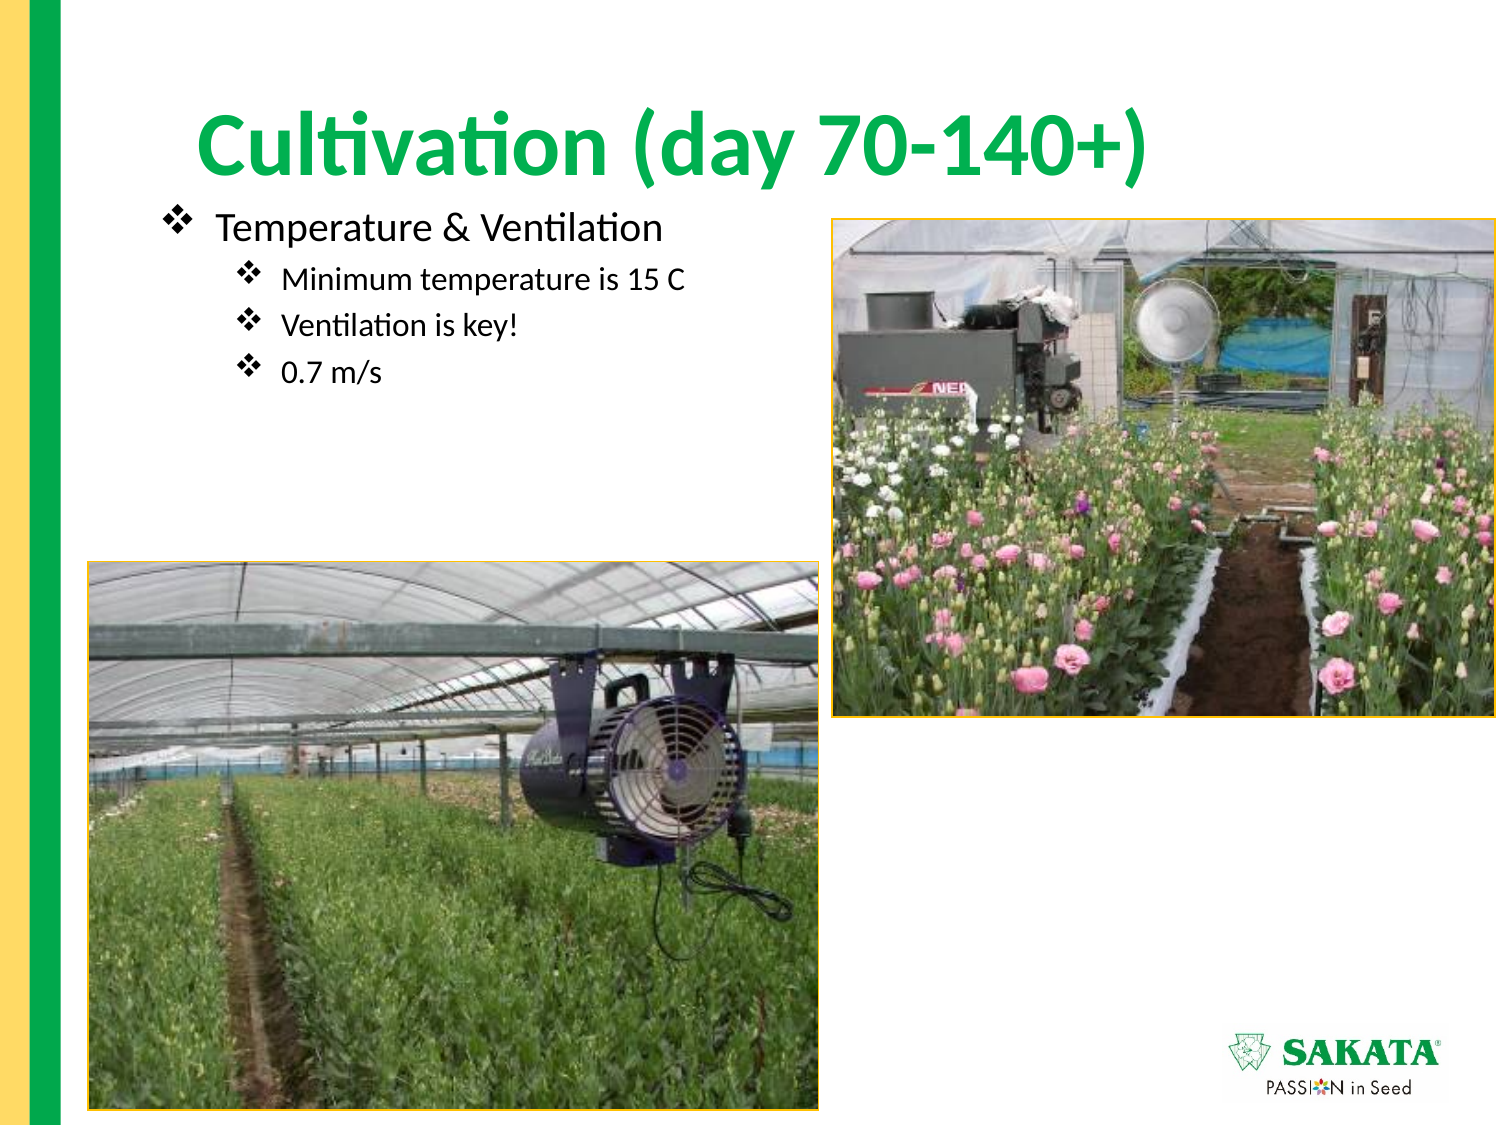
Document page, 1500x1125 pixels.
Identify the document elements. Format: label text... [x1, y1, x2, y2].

list Temperature & Ventilation Minimum temperature is 15 C Ventilation is key! 0.7 m/s [144, 192, 1495, 1110]
picture [832, 219, 1495, 717]
picture [88, 562, 818, 1110]
title Cultivation (day 70-140+) [0, 45, 1350, 233]
